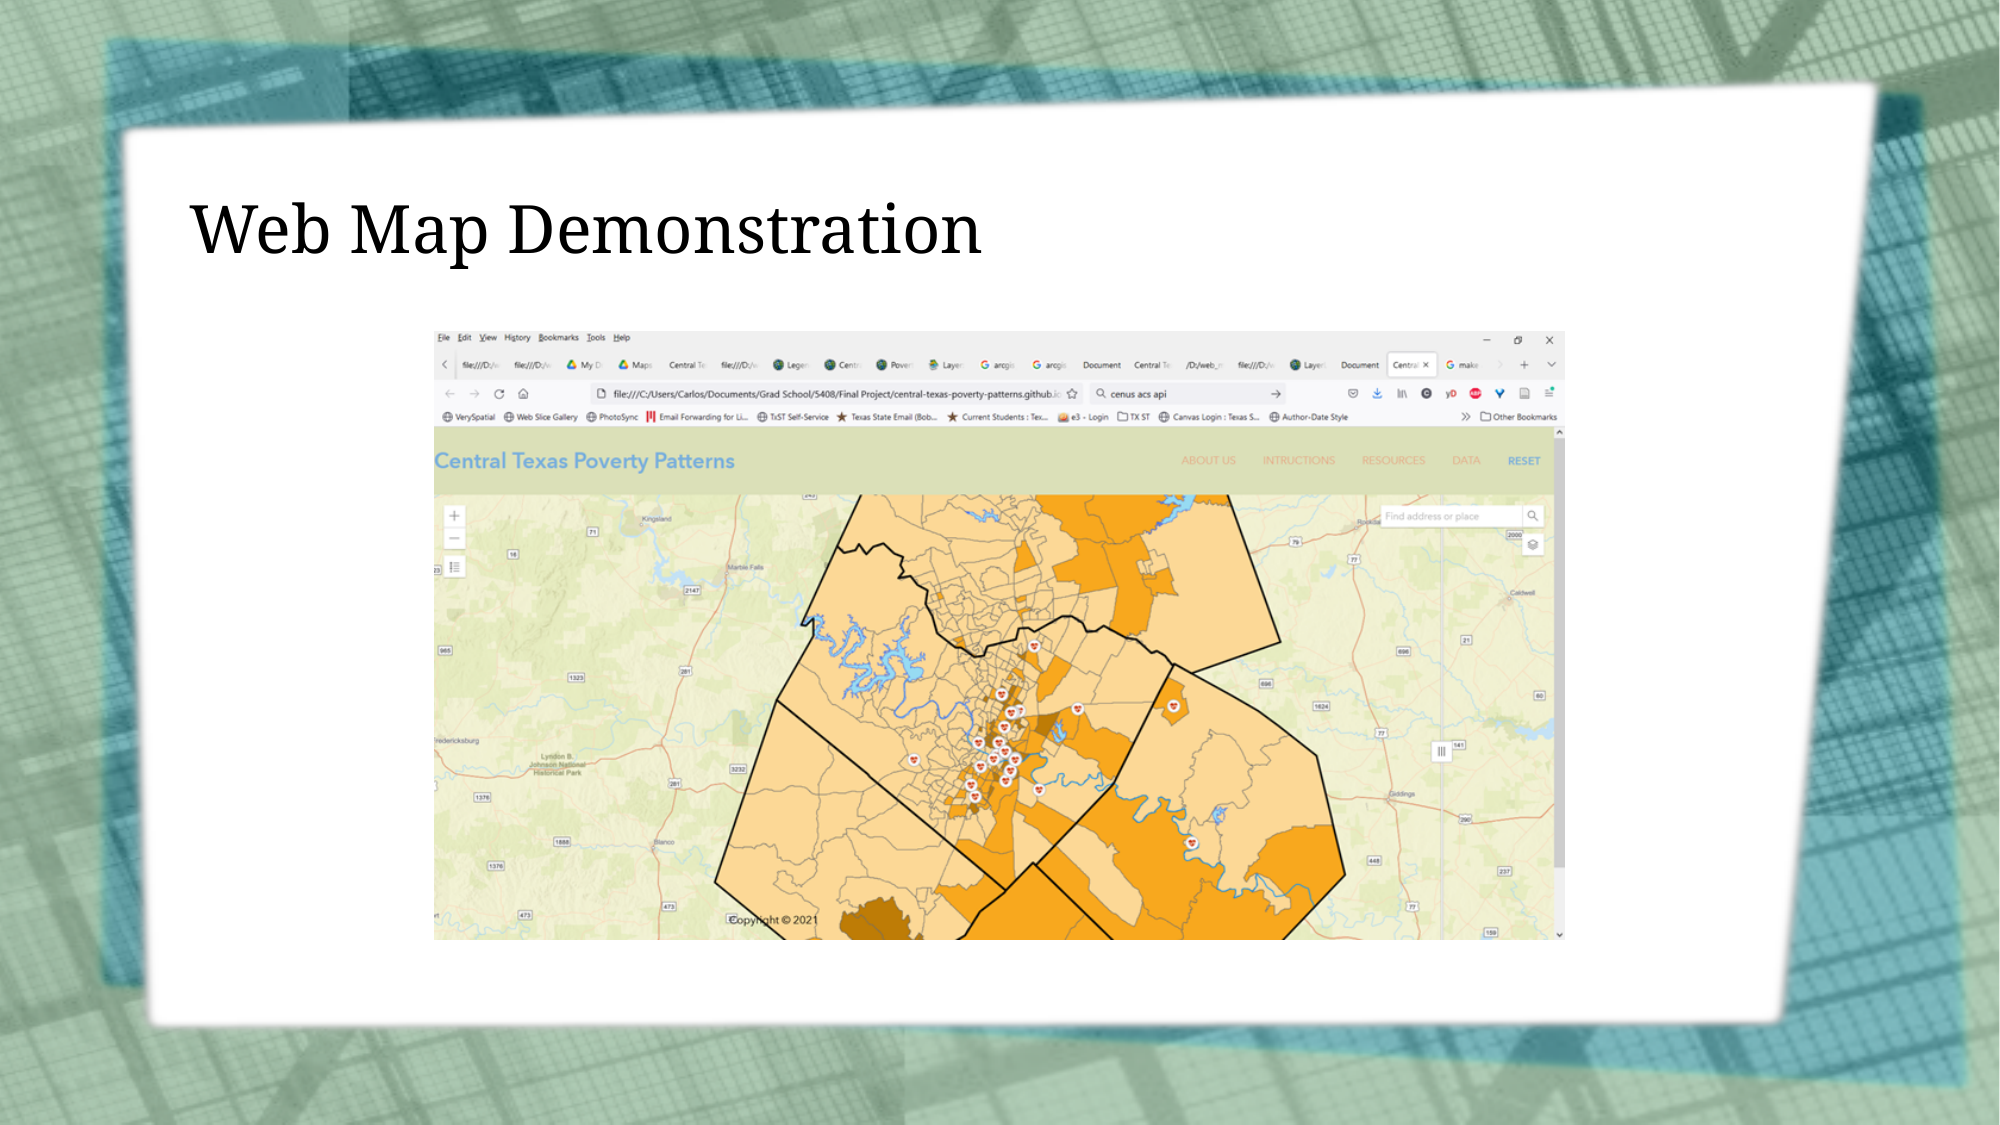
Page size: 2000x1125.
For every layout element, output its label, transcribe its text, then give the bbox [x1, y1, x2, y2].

title Web Map Demonstration [174, 87, 1750, 275]
picture [0, 0, 2000, 1125]
